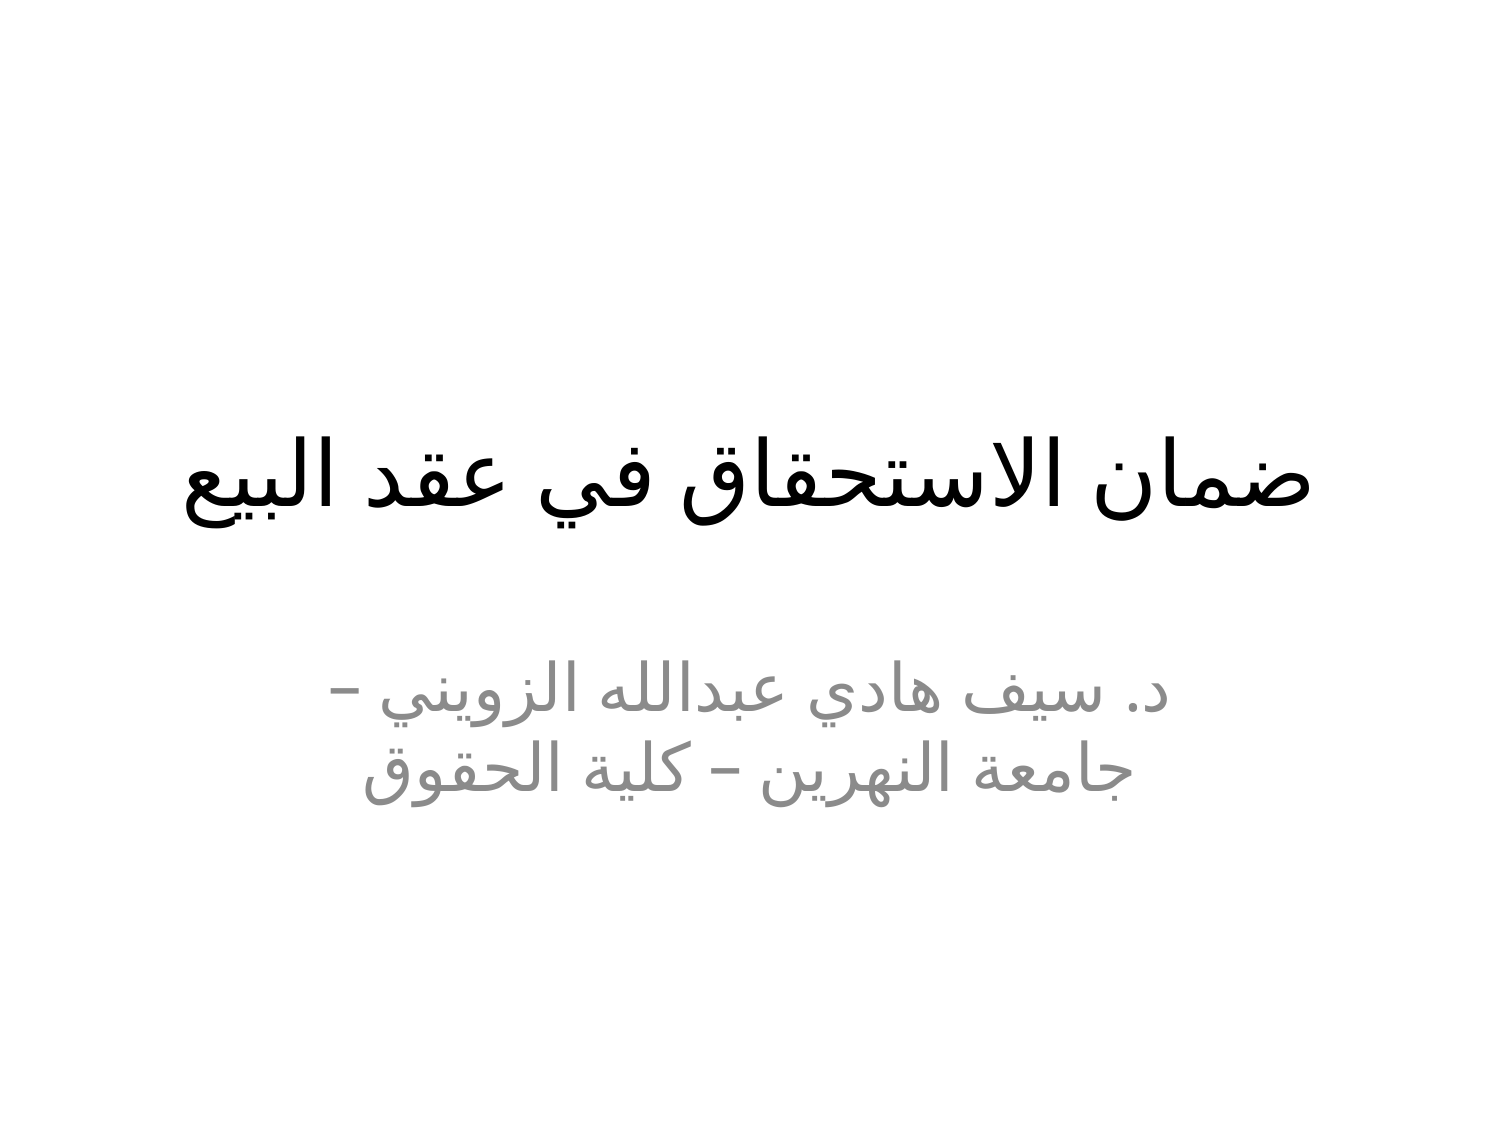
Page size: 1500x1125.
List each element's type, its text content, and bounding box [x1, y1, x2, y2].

subtitle د. سيف هادي عبدالله الزويني – جامعة النهرين – كلية الحقوق [225, 637, 1275, 925]
title ضمان الاستحقاق في عقد البيع [112, 349, 1388, 591]
